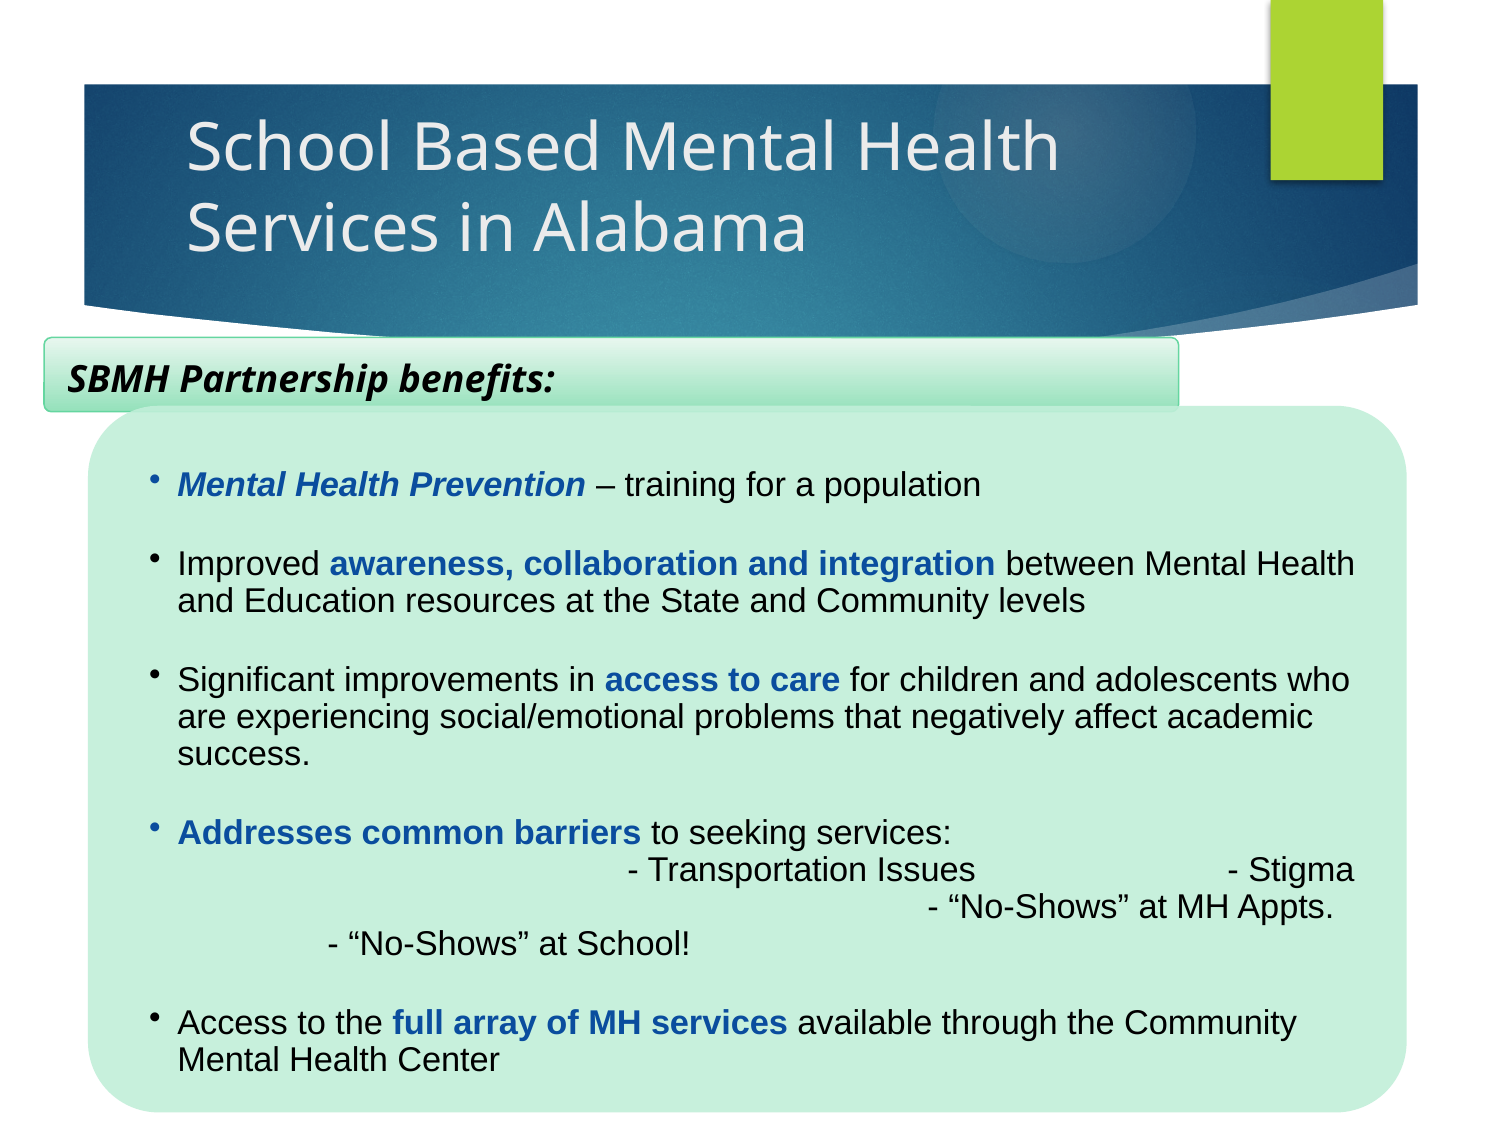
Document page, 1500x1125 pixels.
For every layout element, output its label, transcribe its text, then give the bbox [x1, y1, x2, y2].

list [43, 337, 1495, 1113]
title School Based Mental Health Services in Alabama [171, 62, 1324, 307]
